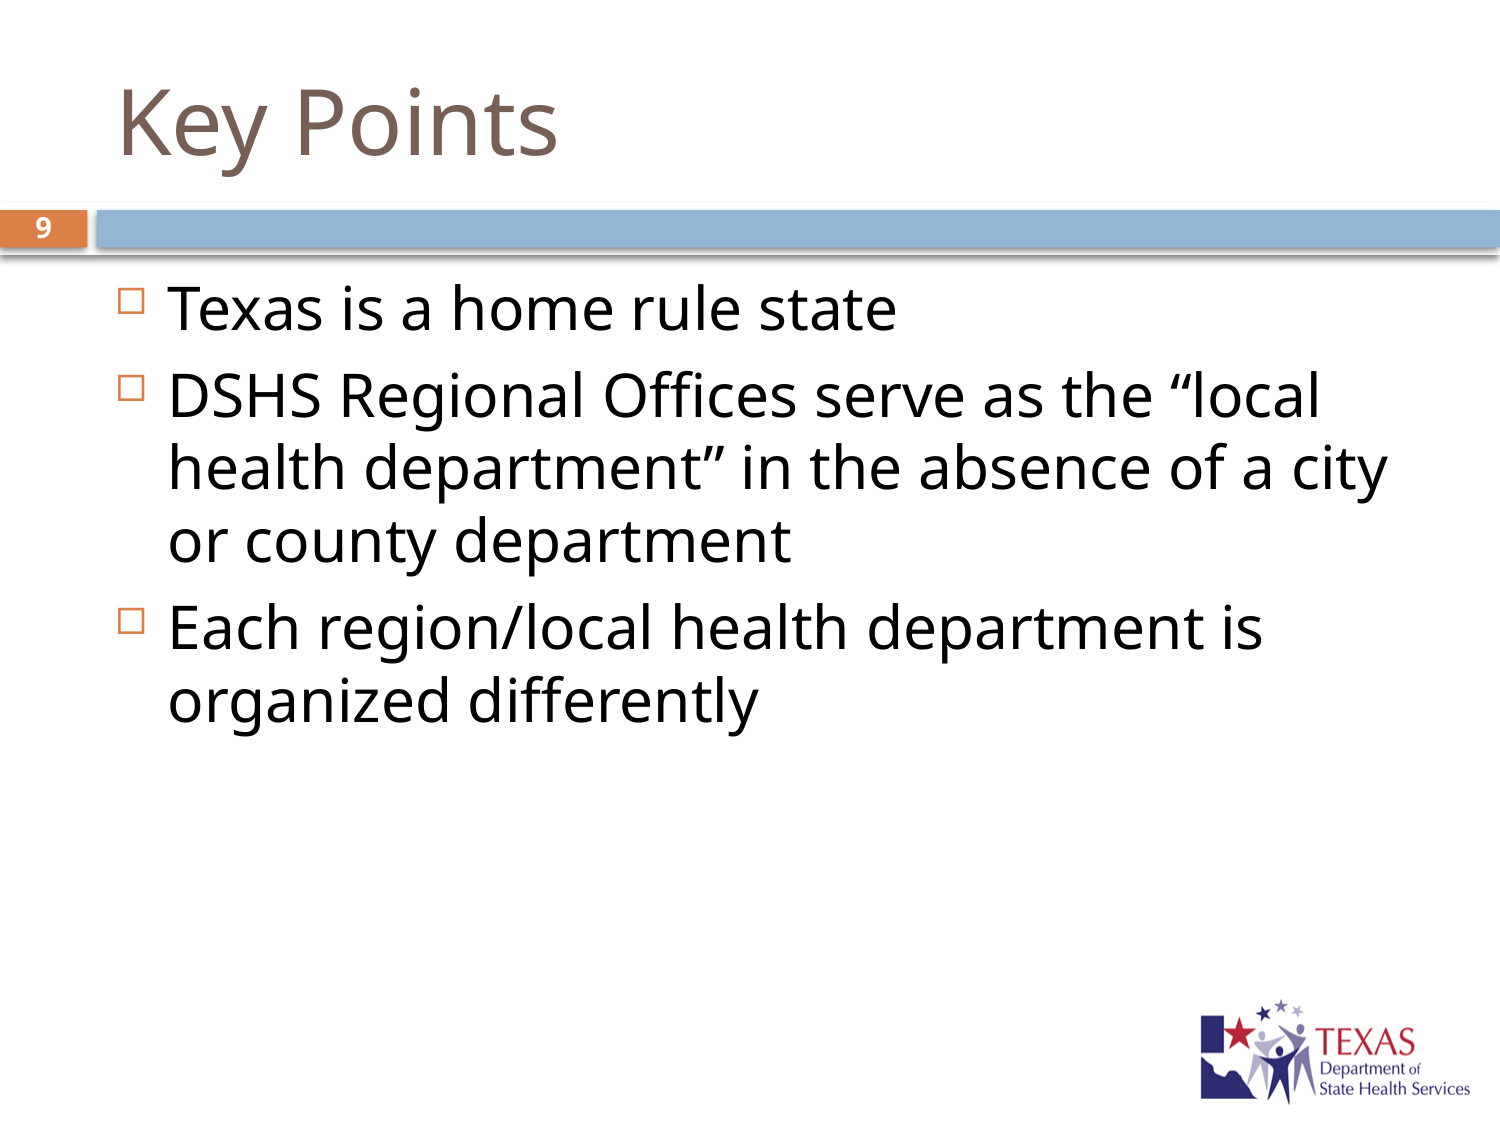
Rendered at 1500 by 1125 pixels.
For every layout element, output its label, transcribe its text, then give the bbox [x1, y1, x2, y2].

list Texas is a home rule state DSHS Regional Offices serve as the “local health department” in the absence of a city or county department Each region/local health department is organized differently [100, 262, 1438, 1000]
slide_number 9 [0, 208, 88, 249]
picture [1199, 999, 1471, 1106]
title Key Points [100, 37, 1438, 200]
